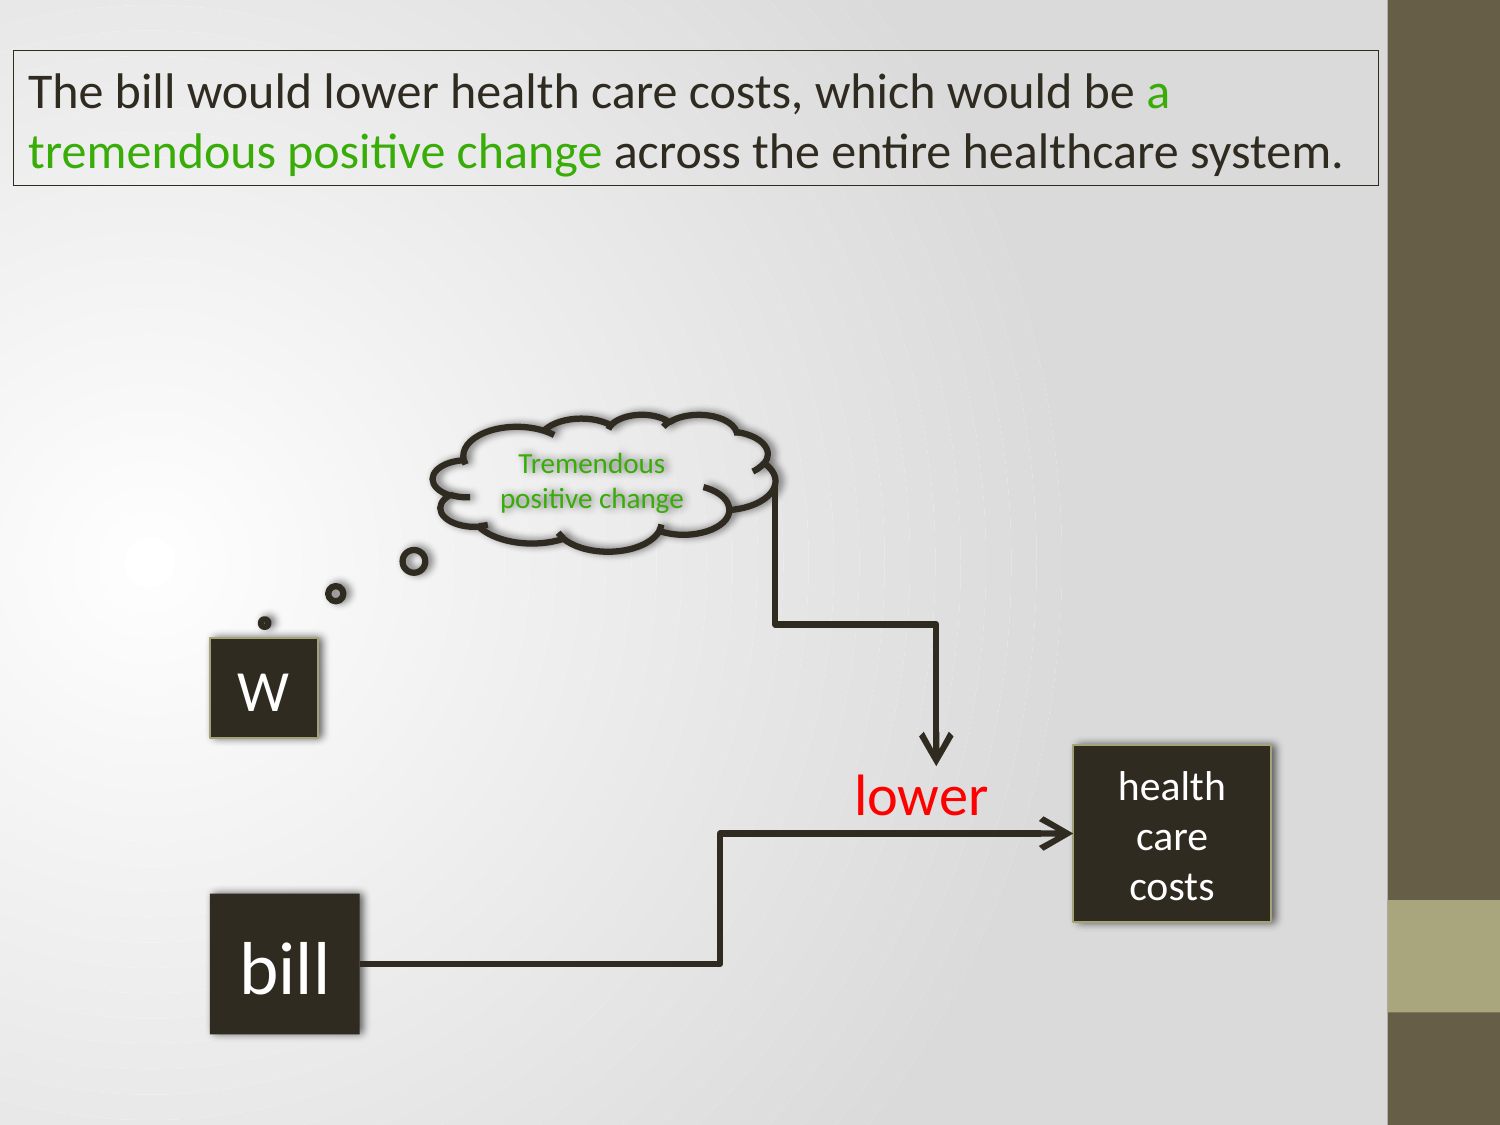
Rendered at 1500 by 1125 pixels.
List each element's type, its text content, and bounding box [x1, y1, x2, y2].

text_box The bill would lower health care costs, which would be a tremendous positive change across the entire healthcare system. [13, 50, 1379, 186]
text_box Tremendous positive change [401, 548, 427, 574]
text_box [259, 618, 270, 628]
text_box health care costs [1082, 744, 1272, 923]
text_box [713, 543, 998, 706]
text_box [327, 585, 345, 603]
text_box bill [209, 893, 361, 1036]
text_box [359, 748, 1074, 967]
text_box Tremendous positive change [431, 413, 777, 553]
text_box W [209, 637, 319, 739]
